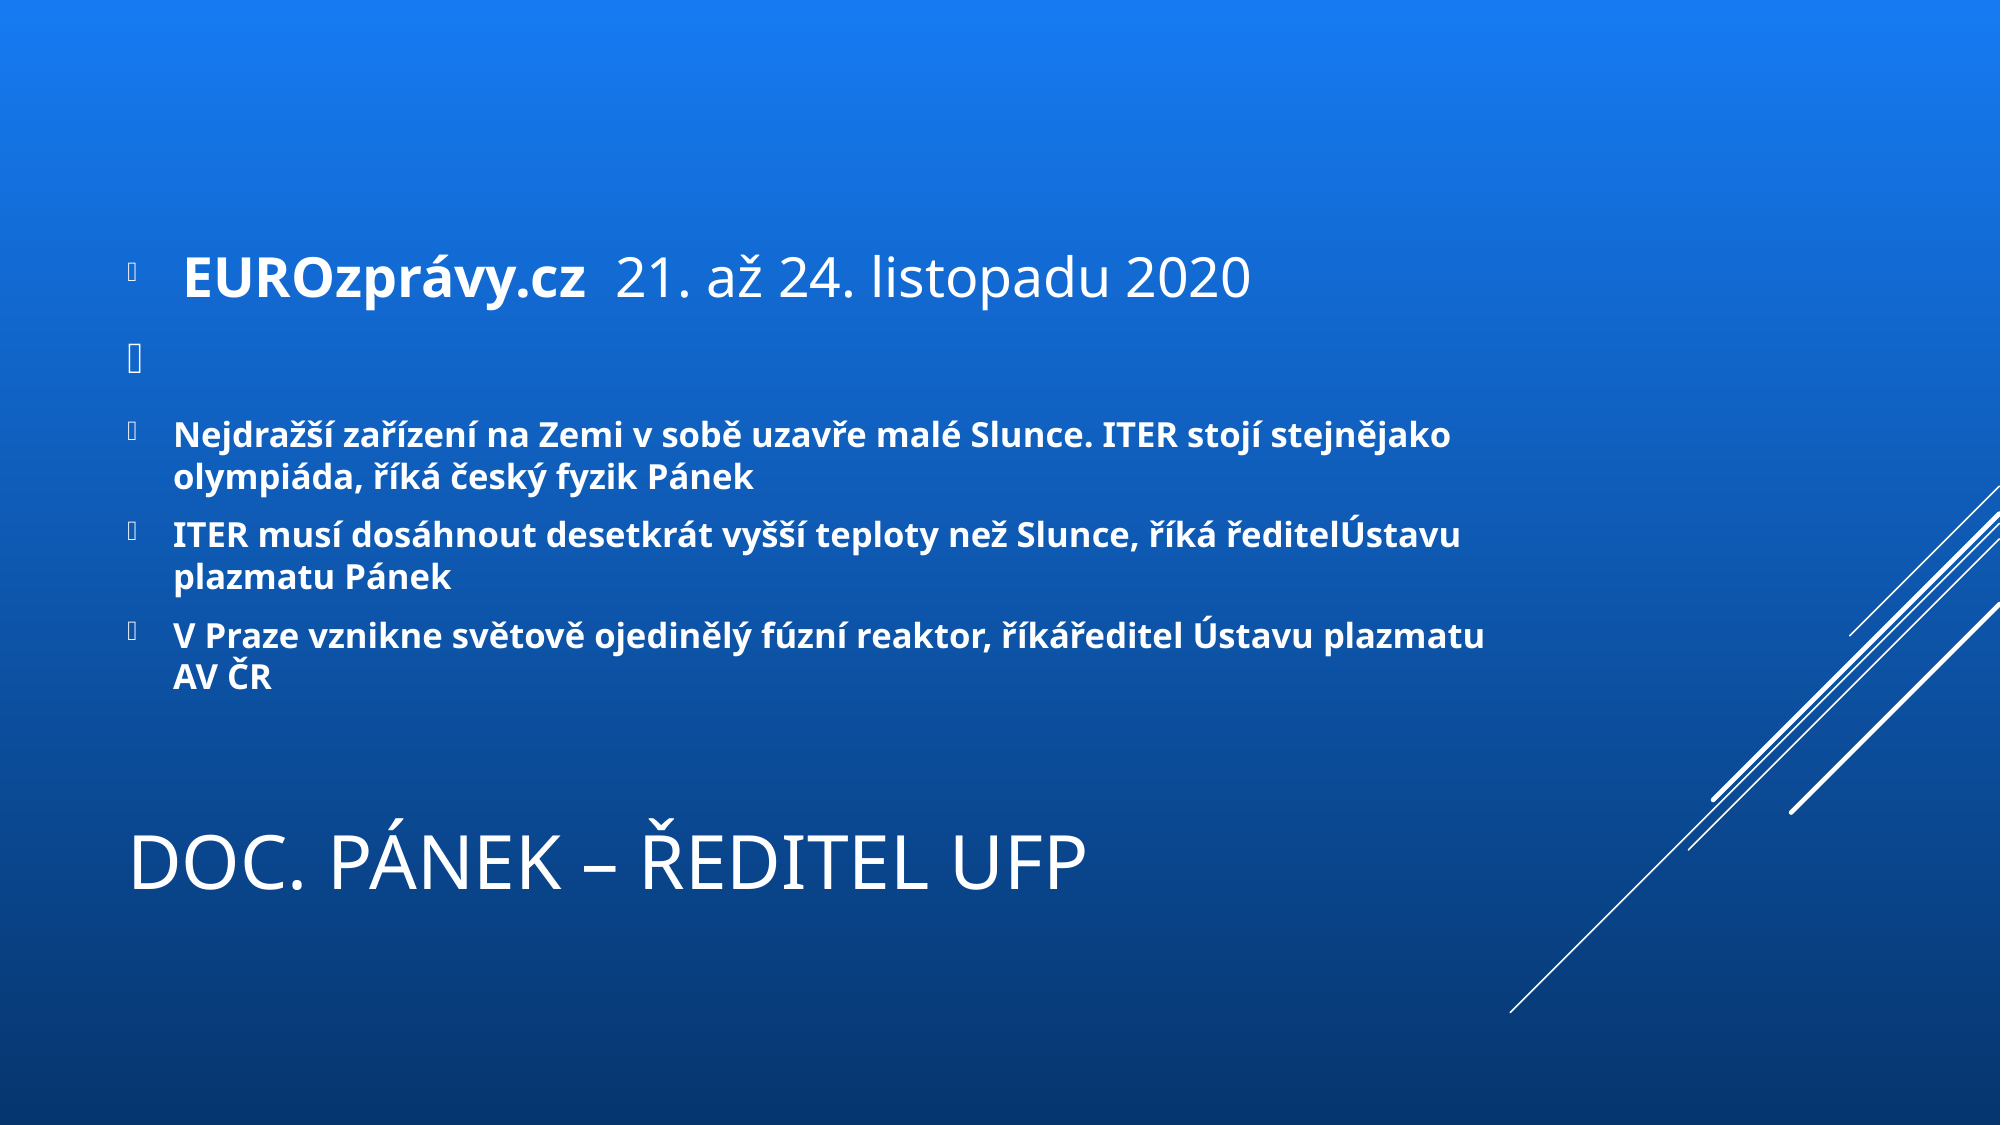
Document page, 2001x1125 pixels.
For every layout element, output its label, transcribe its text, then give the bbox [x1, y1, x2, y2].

title Doc. Pánek – ředitel UFP [112, 736, 1513, 984]
list EUROzprávy.cz 21. až 24. listopadu 2020 Nejdražší zařízení na Zemi v sobě uzavře malé Slunce. ITER stojí stejnějako olympiáda, říká český fyzik Pánek ITER musí dosáhnout desetkrát vyšší teploty než Slunce, říká ředitelÚstavu plazmatu Pánek V Praze vznikne světově ojedinělý fúzní reaktor, říkáředitel Ústavu plazmatu AV ČR [112, 112, 1513, 706]
